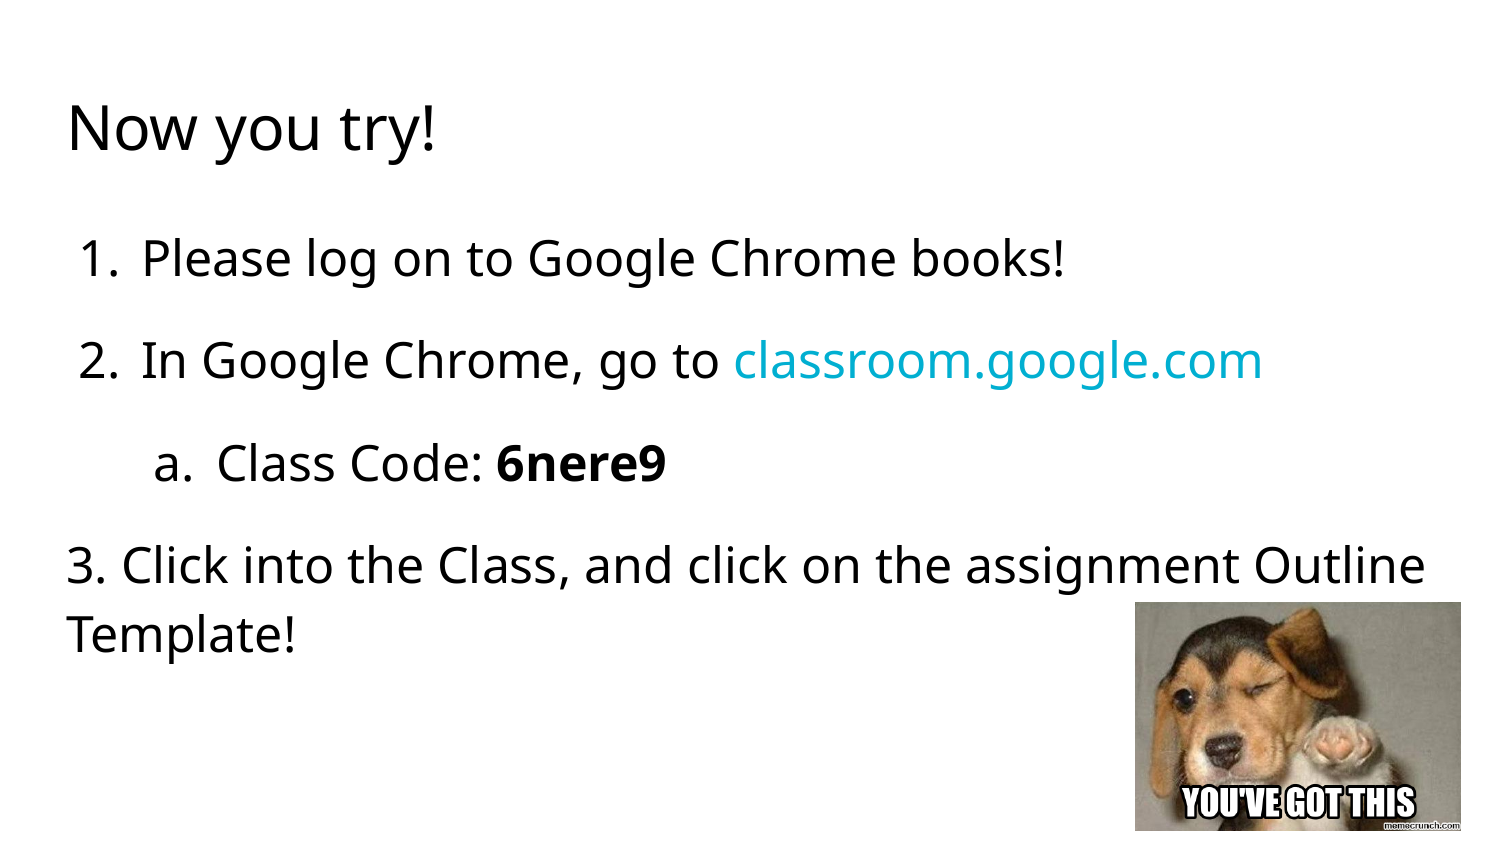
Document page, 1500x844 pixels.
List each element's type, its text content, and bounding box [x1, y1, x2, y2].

title Now you try! [51, 72, 1449, 167]
picture [1134, 602, 1461, 831]
list Please log on to Google Chrome books! In Google Chrome, go to classroom.google.com Class Code: 6nere9 3. Click into the Class, and click on the assignment Outline Template! [51, 202, 1449, 750]
